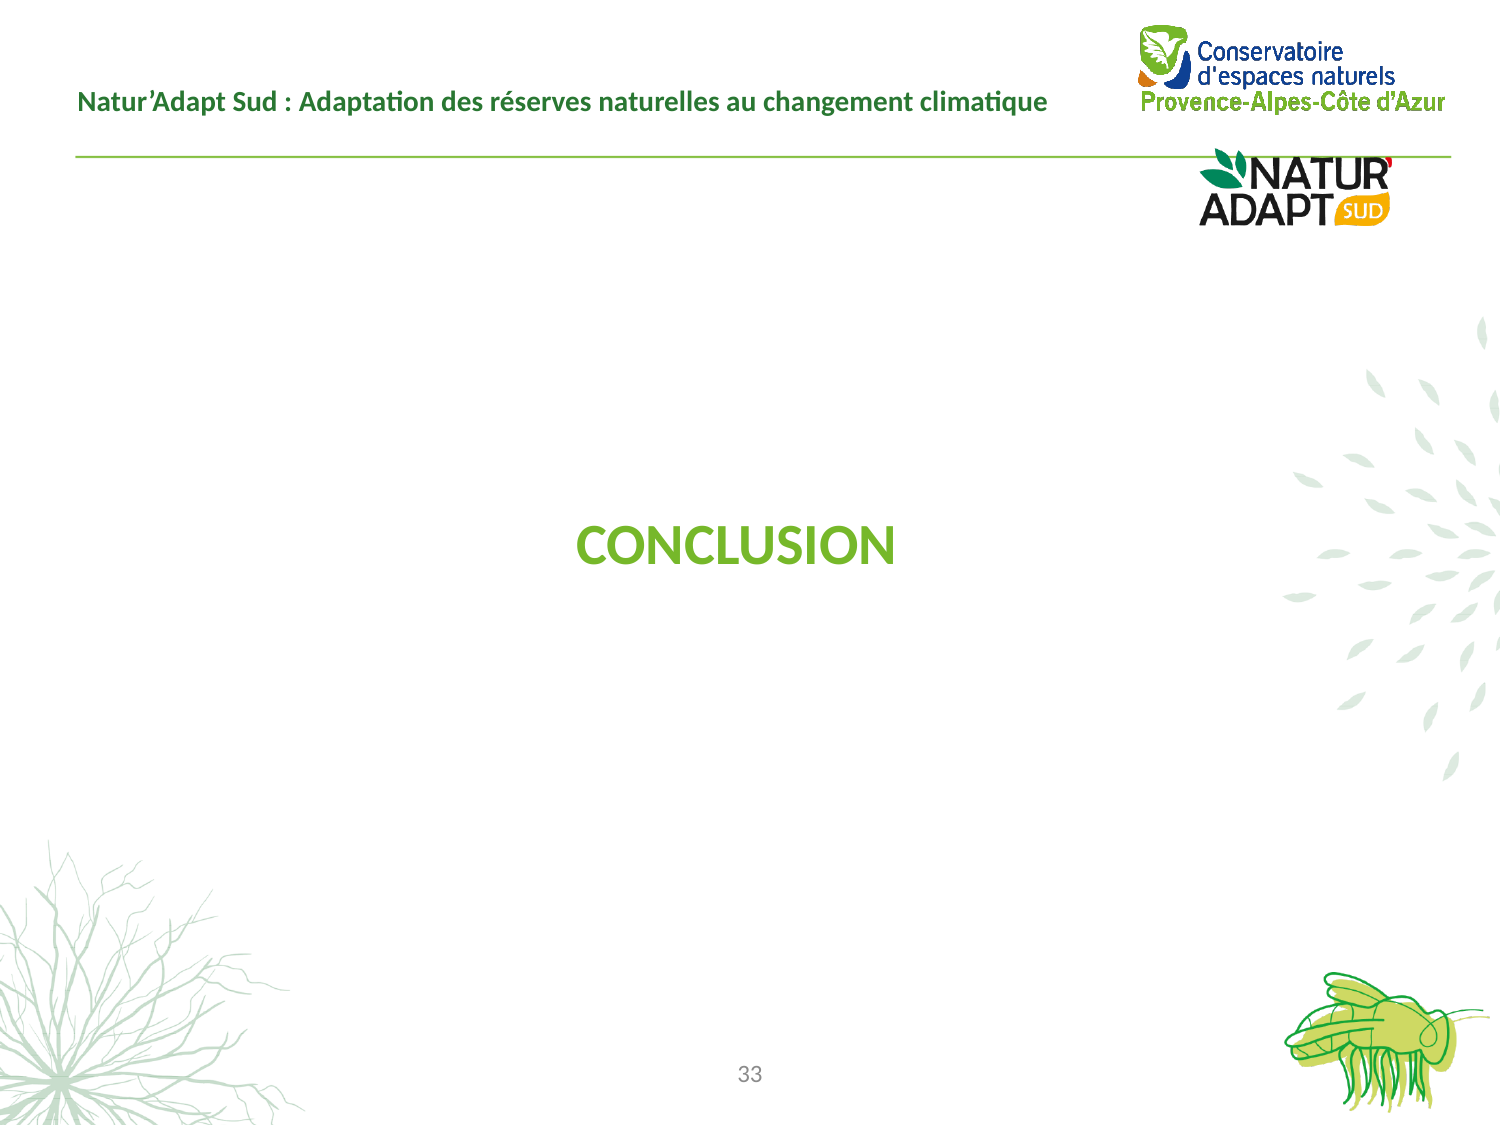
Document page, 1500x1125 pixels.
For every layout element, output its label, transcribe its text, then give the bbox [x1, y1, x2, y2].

text_box CONCLUSION [121, 498, 1352, 584]
slide_number 33 [581, 1042, 919, 1103]
picture [0, 0, 1500, 1125]
text_box Natur’Adapt Sud : Adaptation des réserves naturelles au changement climatique [62, 75, 1084, 125]
